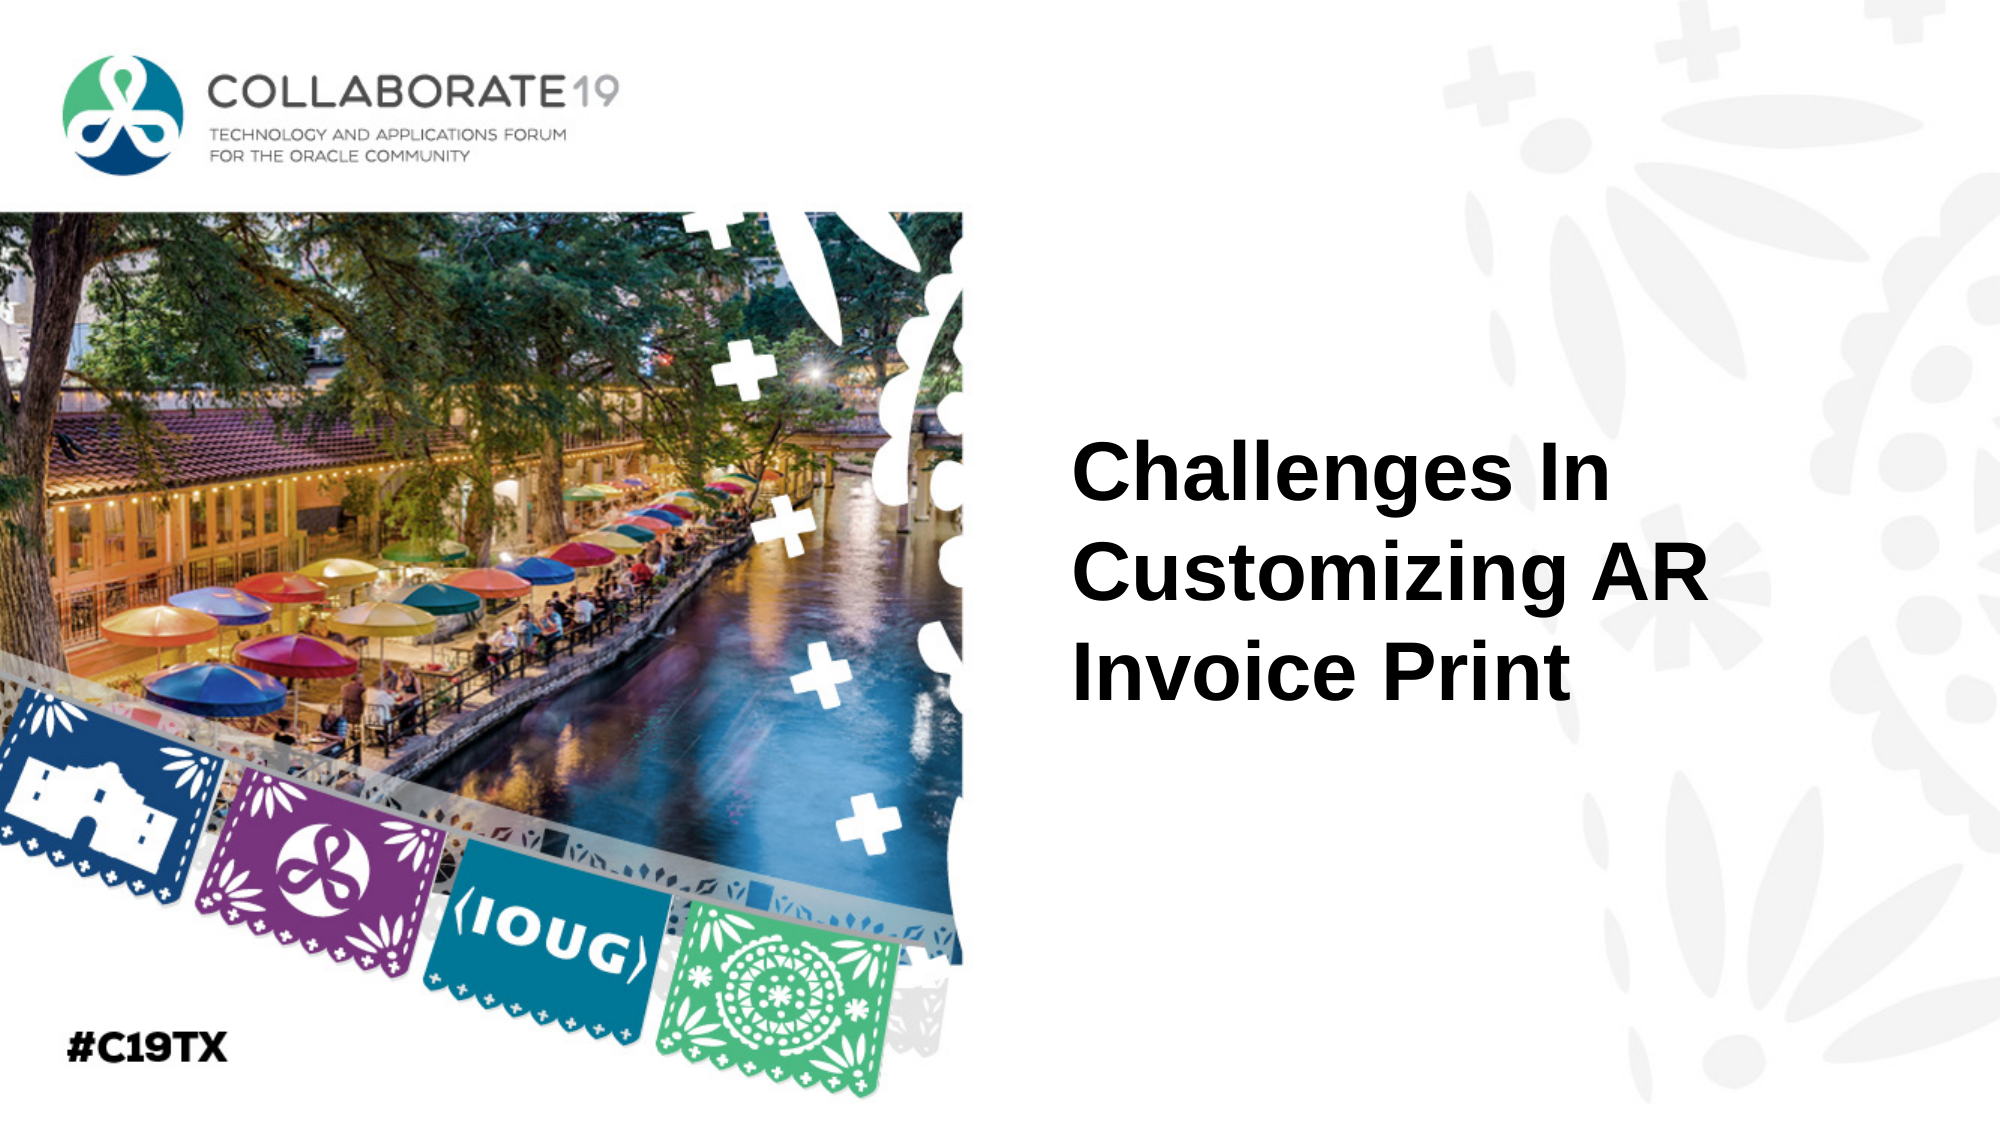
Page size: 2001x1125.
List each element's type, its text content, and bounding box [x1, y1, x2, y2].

picture [0, 0, 2001, 1125]
title Challenges In Customizing AR Invoice Print [1056, 191, 1935, 942]
